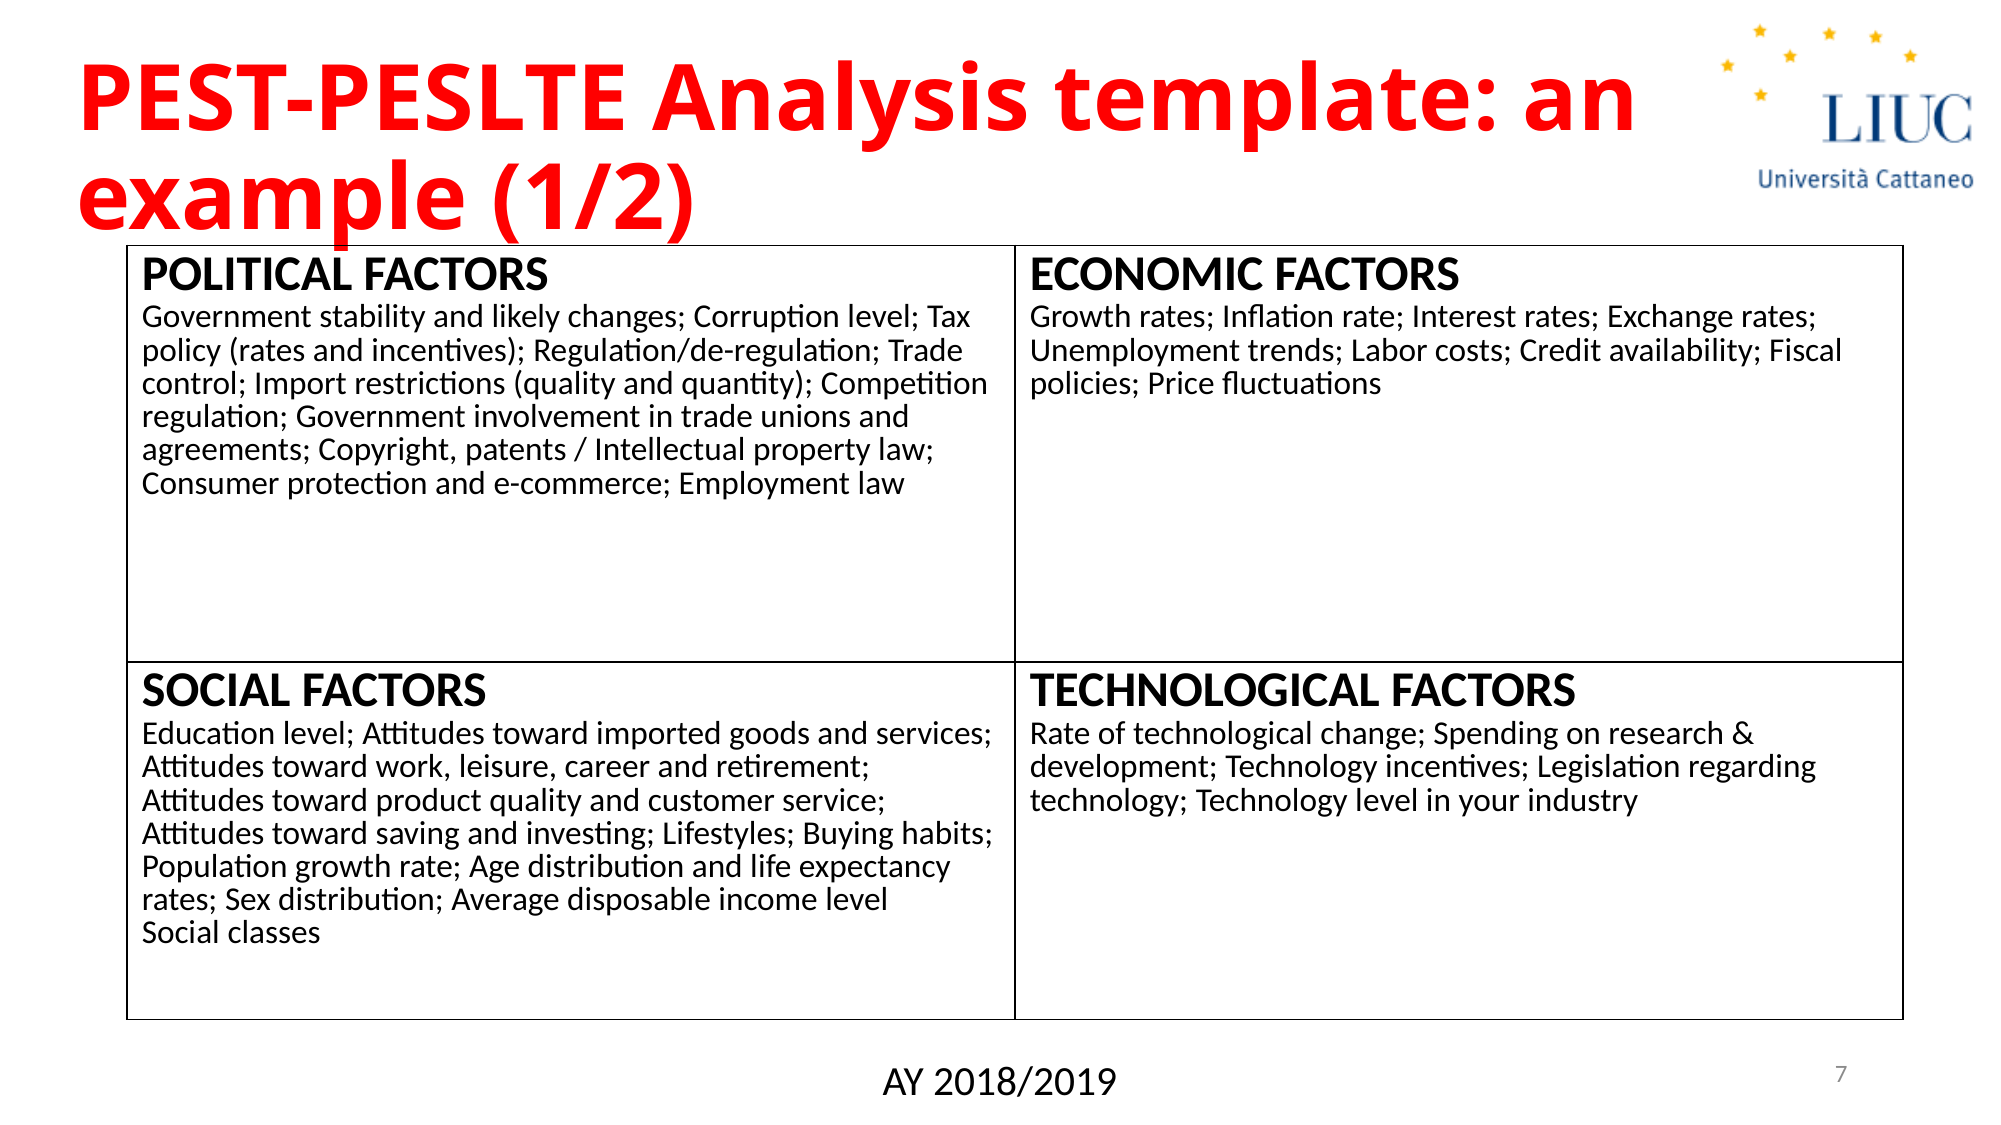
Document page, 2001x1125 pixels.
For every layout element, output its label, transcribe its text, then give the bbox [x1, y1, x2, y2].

table_cell SOCIAL FACTORS Education level; Attitudes toward imported goods and services; Attitudes toward work, leisure, career and retirement; Attitudes toward product quality and customer service; Attitudes toward saving and investing; Lifestyles; Buying habits; Population growth rate; Age distribution and life expectancy rates; Sex distribution; Average disposable income level Social classes [128, 663, 1014, 1019]
picture [1696, 0, 2000, 210]
slide_number 7 [1412, 1042, 1863, 1103]
table_cell TECHNOLOGICAL FACTORS Rate of technological change; Spending on research & development; Technology incentives; Legislation regarding technology; Technology level in your industry [1016, 663, 1902, 1019]
text_box AY 2018/2019 [249, 1052, 1750, 1113]
table_header POLITICAL FACTORS Government stability and likely changes; Corruption level; Tax policy (rates and incentives); Regulation/de-regulation; Trade control; Import restrictions (quality and quantity); Competition regulation; Government involvement in trade unions and agreements; Copyright, patents / Intellectual property law; Consumer protection and e-commerce; Employment law [128, 246, 1014, 661]
title PEST-PESLTE Analysis template: an example (1/2) [61, 41, 1787, 260]
table_header ECONOMIC FACTORS Growth rates; Inflation rate; Interest rates; Exchange rates; Unemployment trends; Labor costs; Credit availability; Fiscal policies; Price fluctuations [1016, 246, 1902, 661]
